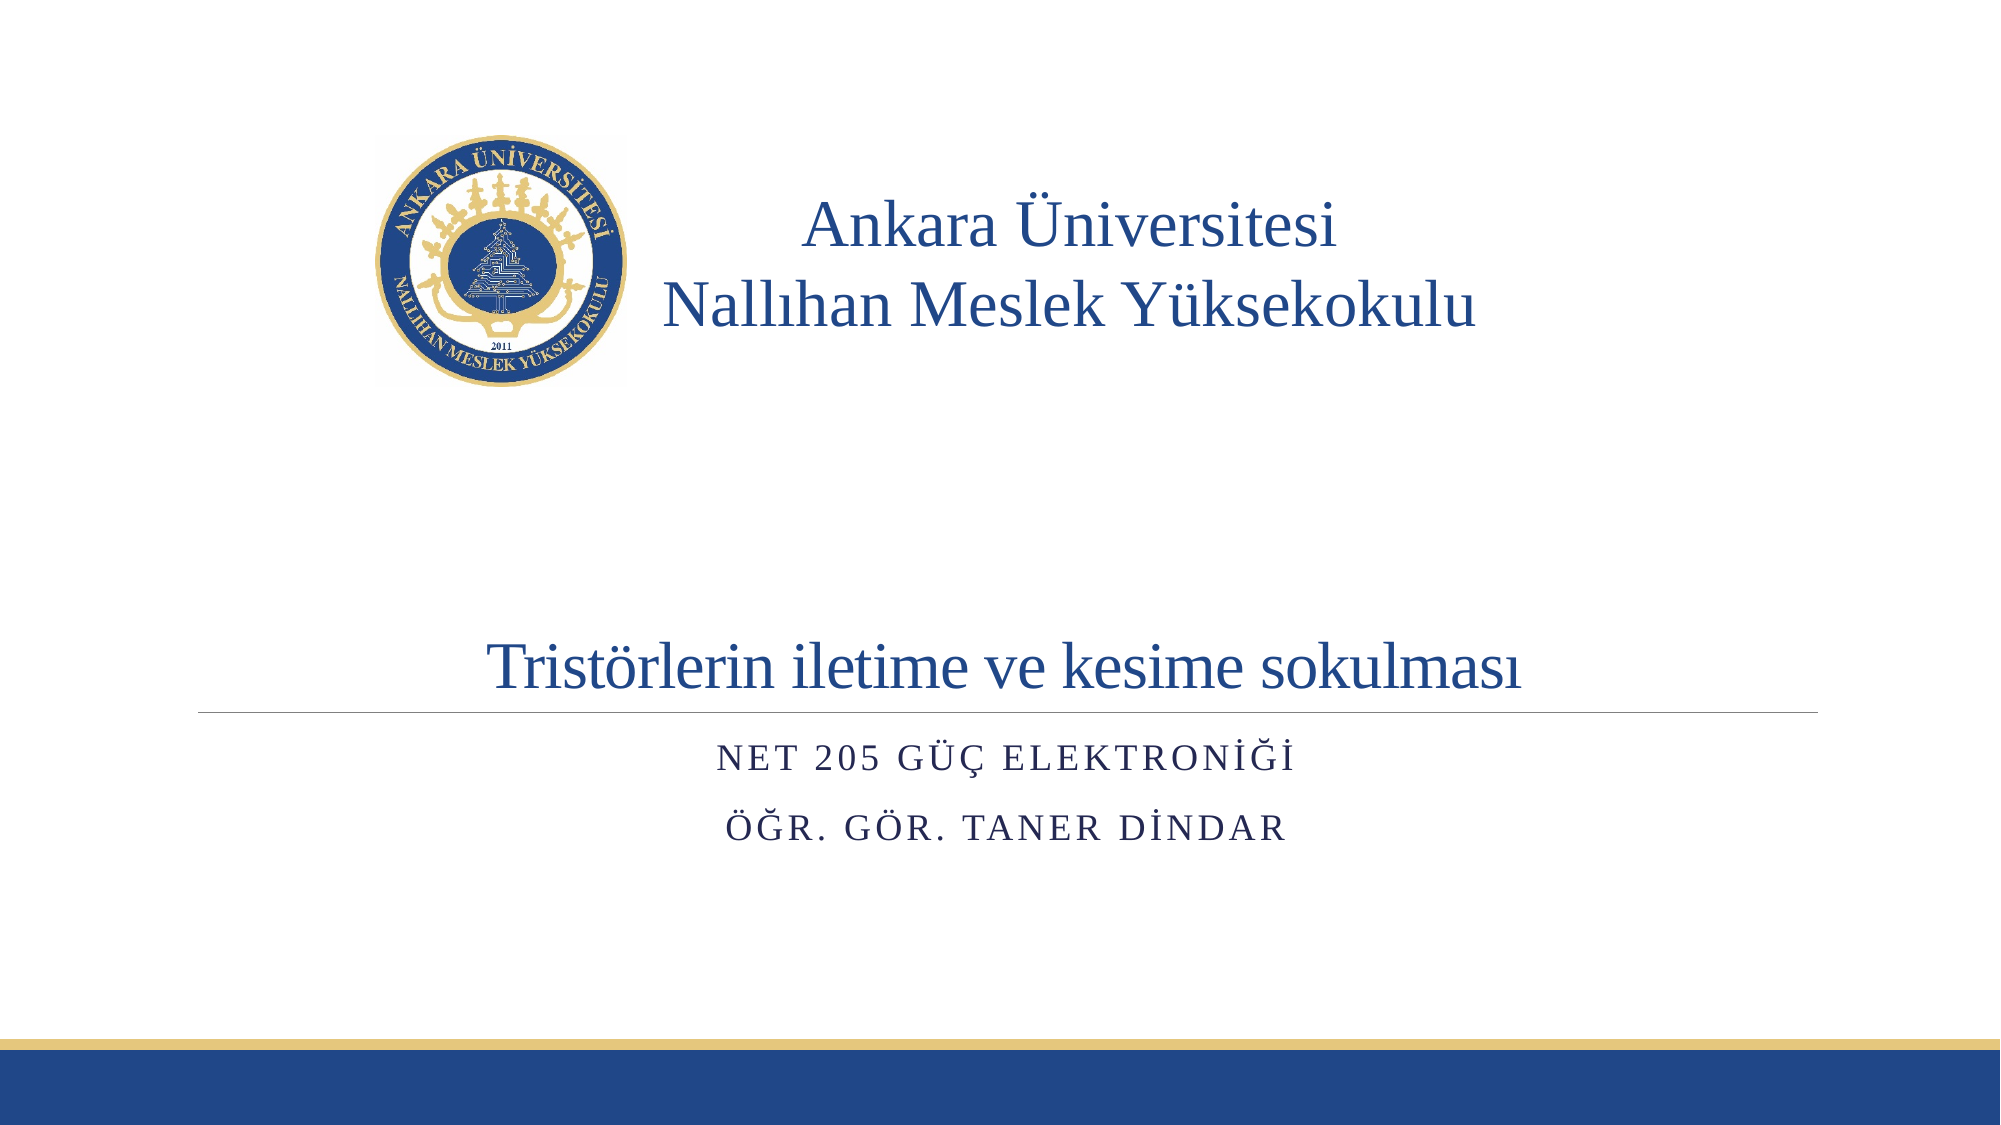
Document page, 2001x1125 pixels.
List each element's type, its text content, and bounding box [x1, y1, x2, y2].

title Tristörlerin iletime ve kesime sokulması [180, 124, 1830, 710]
subtitle NET 205 GÜÇ ELEKTRONİĞİ Öğr. Gör. Taner DİNDAR [180, 730, 1831, 919]
